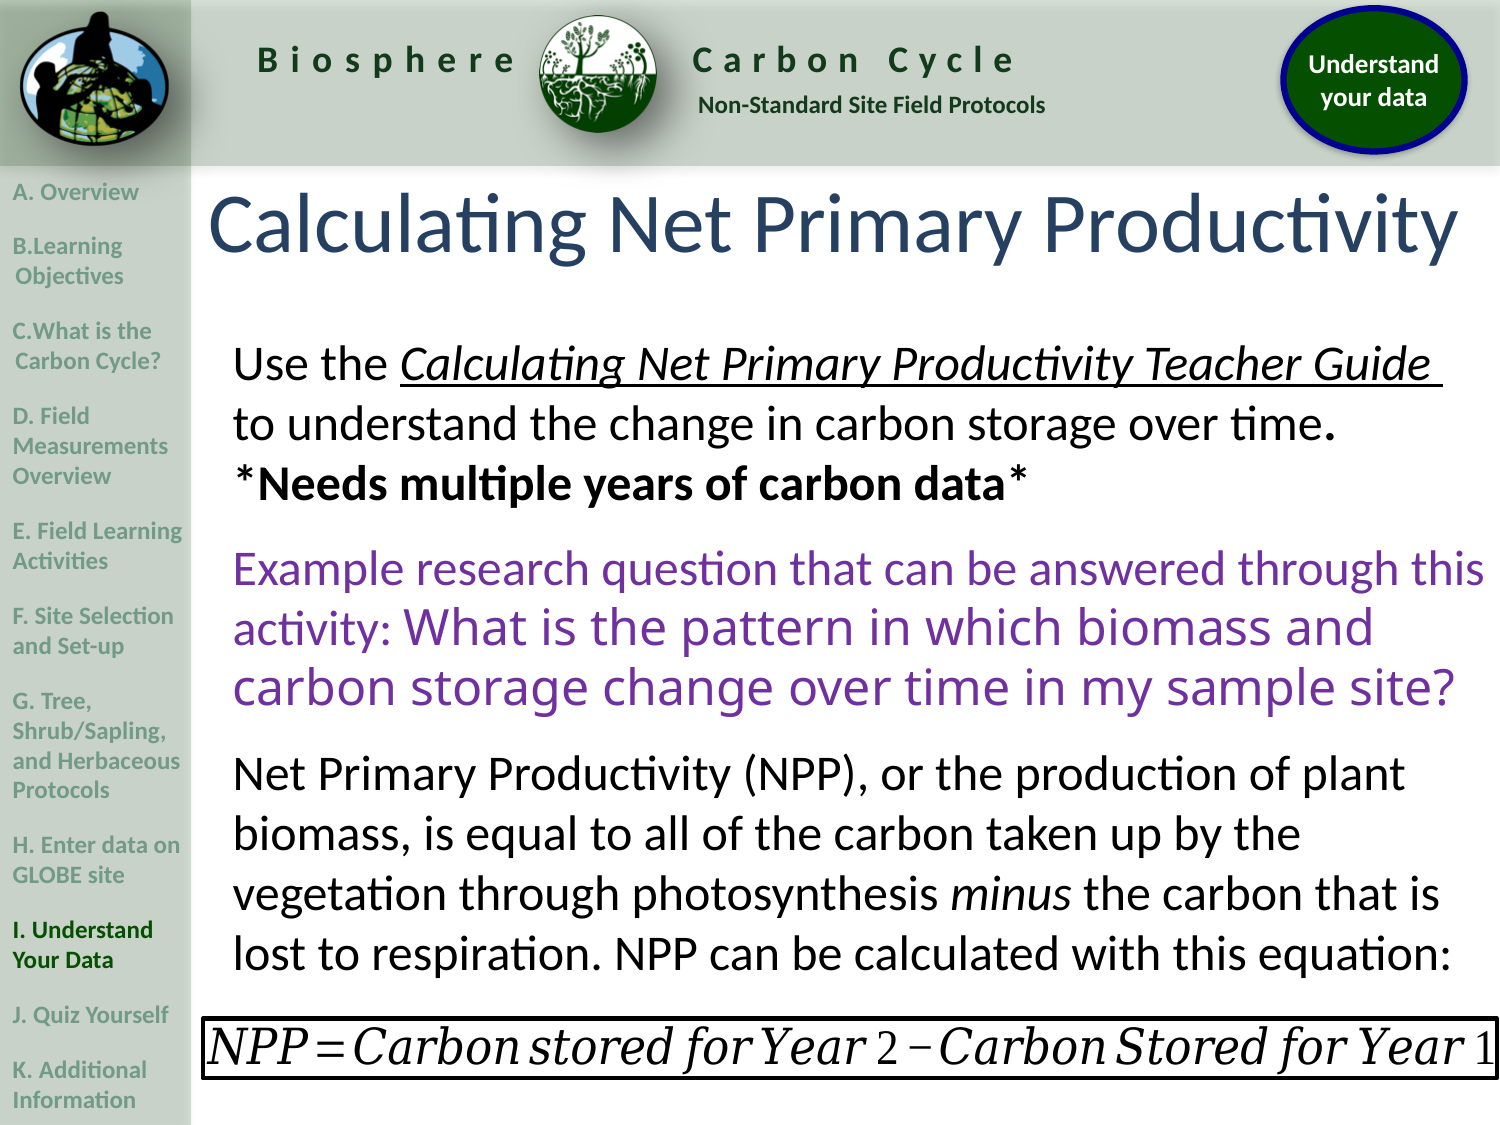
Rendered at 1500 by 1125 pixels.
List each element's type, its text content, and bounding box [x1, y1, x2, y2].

picture [0, 0, 1500, 1124]
title Calculating Net Primary Productivity [188, 159, 1482, 275]
text_box Use the Calculating Net Primary Productivity Teacher Guide to understand the change in carbon storage over time. *Needs multiple years of carbon data* Example research question that can be answered through this activity: What is the pattern in which biomass and carbon storage change over time in my sample site? Net Primary Productivity (NPP), or the production of plant biomass, is equal to all of the carbon taken up by the vegetation through photosynthesis minus the carbon that is lost to respiration. NPP can be calculated with this equation: [217, 323, 1500, 989]
